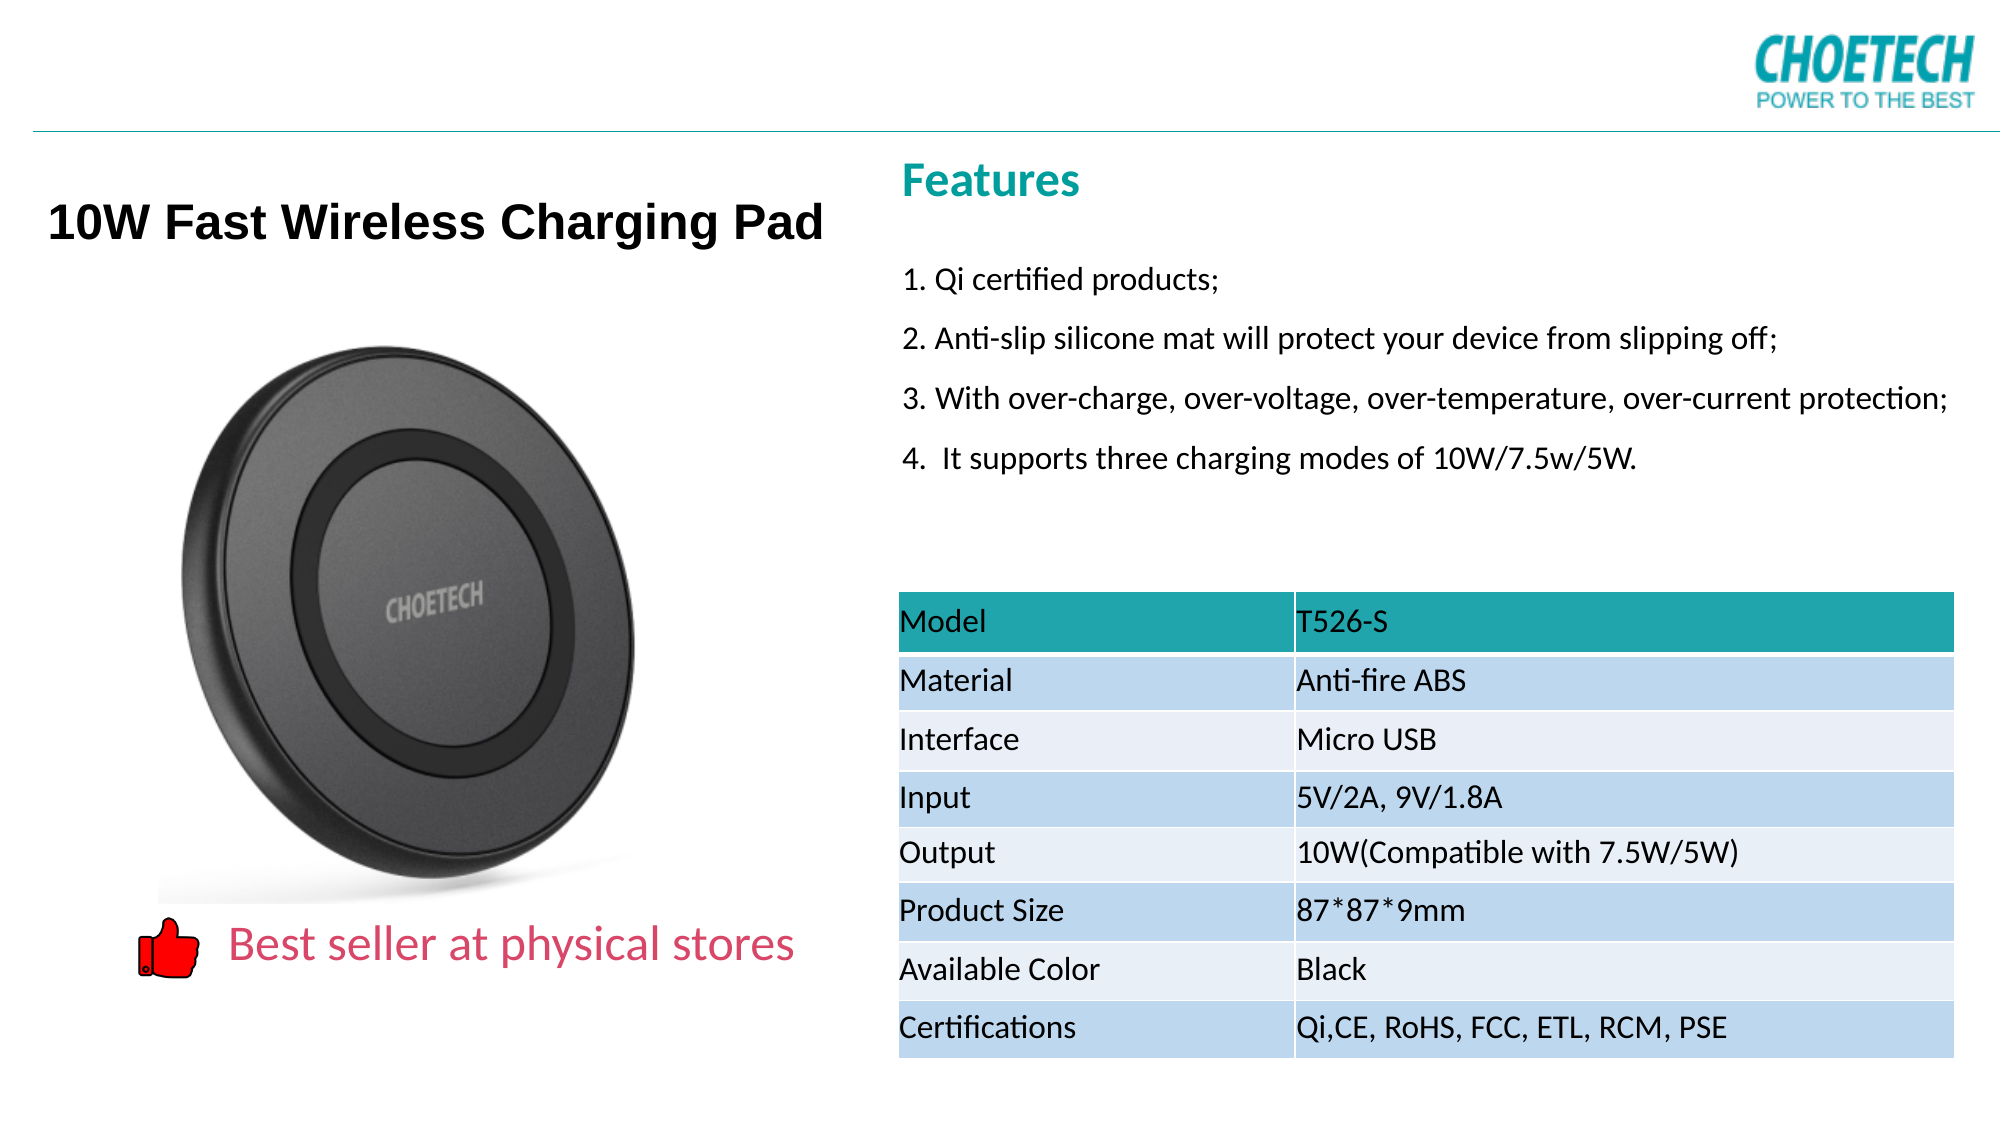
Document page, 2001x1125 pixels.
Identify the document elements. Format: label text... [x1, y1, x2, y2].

table_header Model [899, 592, 1294, 652]
table_cell Qi,CE, RoHS, FCC, ETL, RCM, PSE [1296, 1001, 1954, 1058]
table_cell 10W(Compatible with 7.5W/5W) [1296, 828, 1954, 881]
table_cell Anti-fire ABS [1296, 657, 1954, 710]
table_cell Interface [899, 712, 1294, 770]
table_header T526-S [1296, 592, 1954, 652]
text_box Features 1. Qi certified products; 2. Anti-slip silicone mat will protect your device from slipping off; 3. With over-charge, over-voltage, over-temperature, over-current protection; 4. It supports three charging modes of 10W/7.5w/5W. [887, 139, 1965, 484]
table_cell Black [1296, 943, 1954, 1000]
table_cell Input [899, 772, 1294, 827]
picture [123, 335, 663, 994]
table_cell Product Size [899, 883, 1294, 941]
table_cell Available Color [899, 943, 1294, 1000]
table_cell Certifications [899, 1001, 1294, 1058]
table_cell Micro USB [1296, 712, 1954, 770]
table_cell Output [899, 828, 1294, 881]
text_box 10W Fast Wireless Charging Pad [32, 181, 862, 257]
picture [1722, 14, 2000, 119]
table_cell 5V/2A, 9V/1.8A [1296, 772, 1954, 827]
table_cell Material [899, 657, 1294, 710]
text_box Best seller at physical stores [214, 903, 998, 979]
table_cell 87*87*9mm [1296, 883, 1954, 941]
